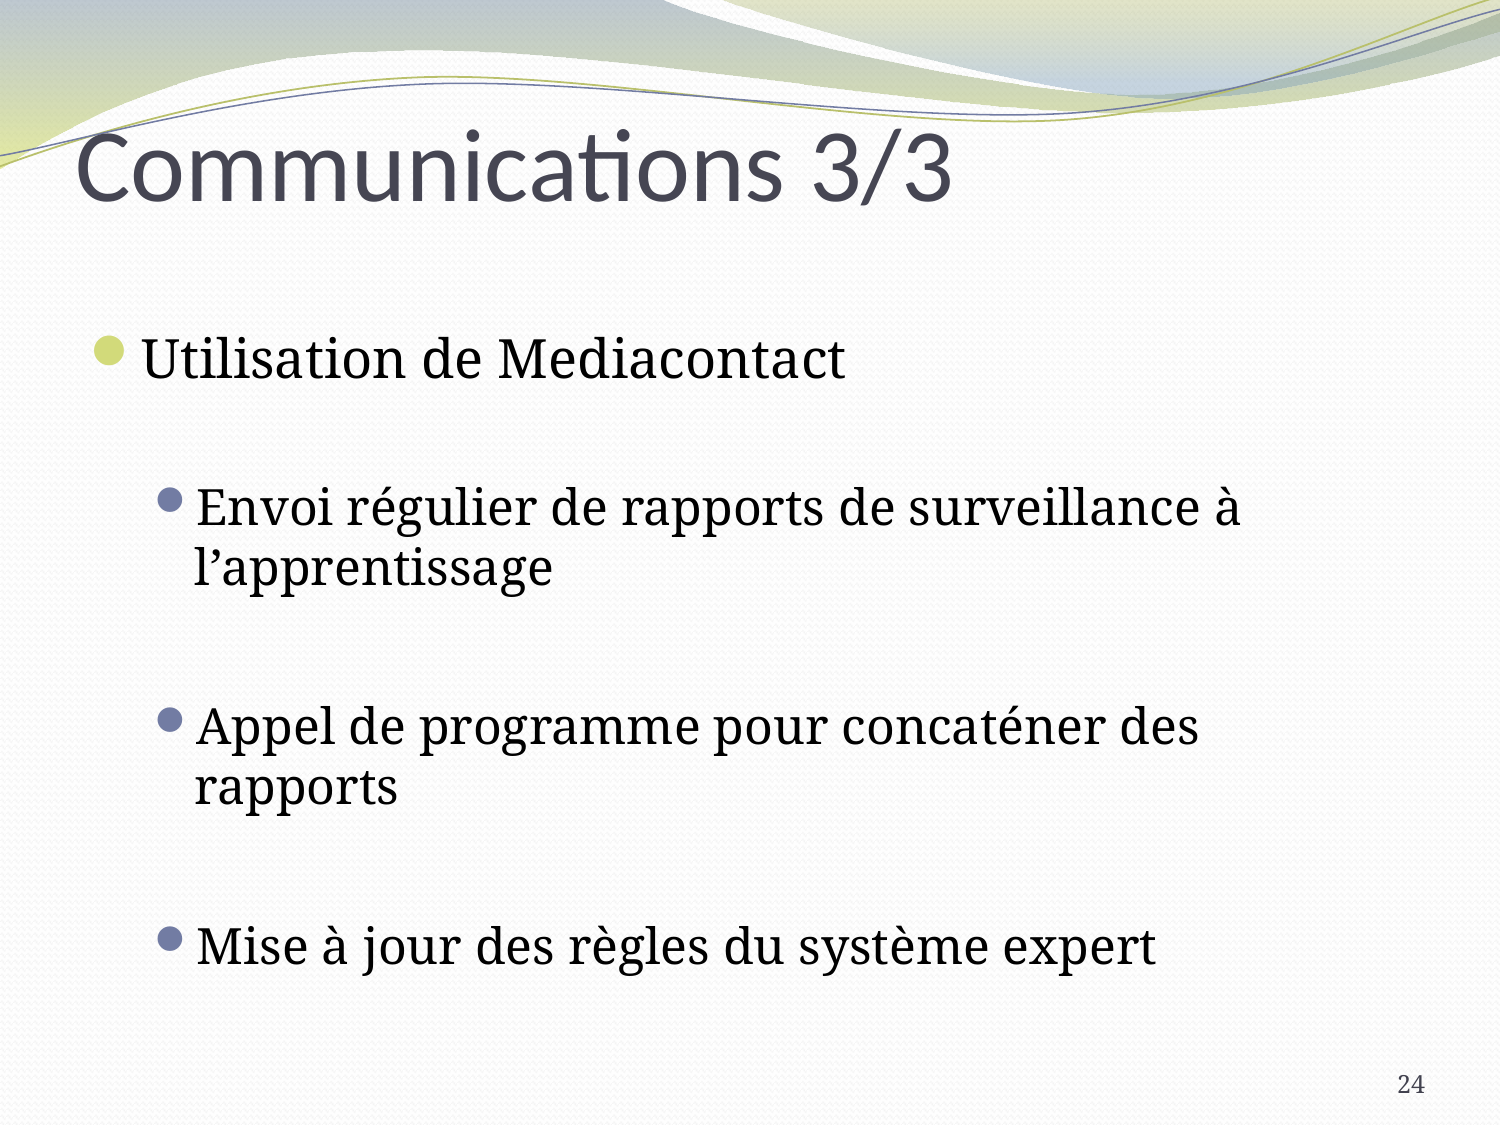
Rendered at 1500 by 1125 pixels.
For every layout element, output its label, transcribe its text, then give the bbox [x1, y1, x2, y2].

title Communications 3/3 [75, 35, 1425, 223]
list Utilisation de Mediacontact Envoi régulier de rapports de surveillance à l’apprentissage Appel de programme pour concaténer des rapports Mise à jour des règles du système expert [75, 317, 1425, 1038]
slide_number 24 [1299, 1042, 1425, 1103]
